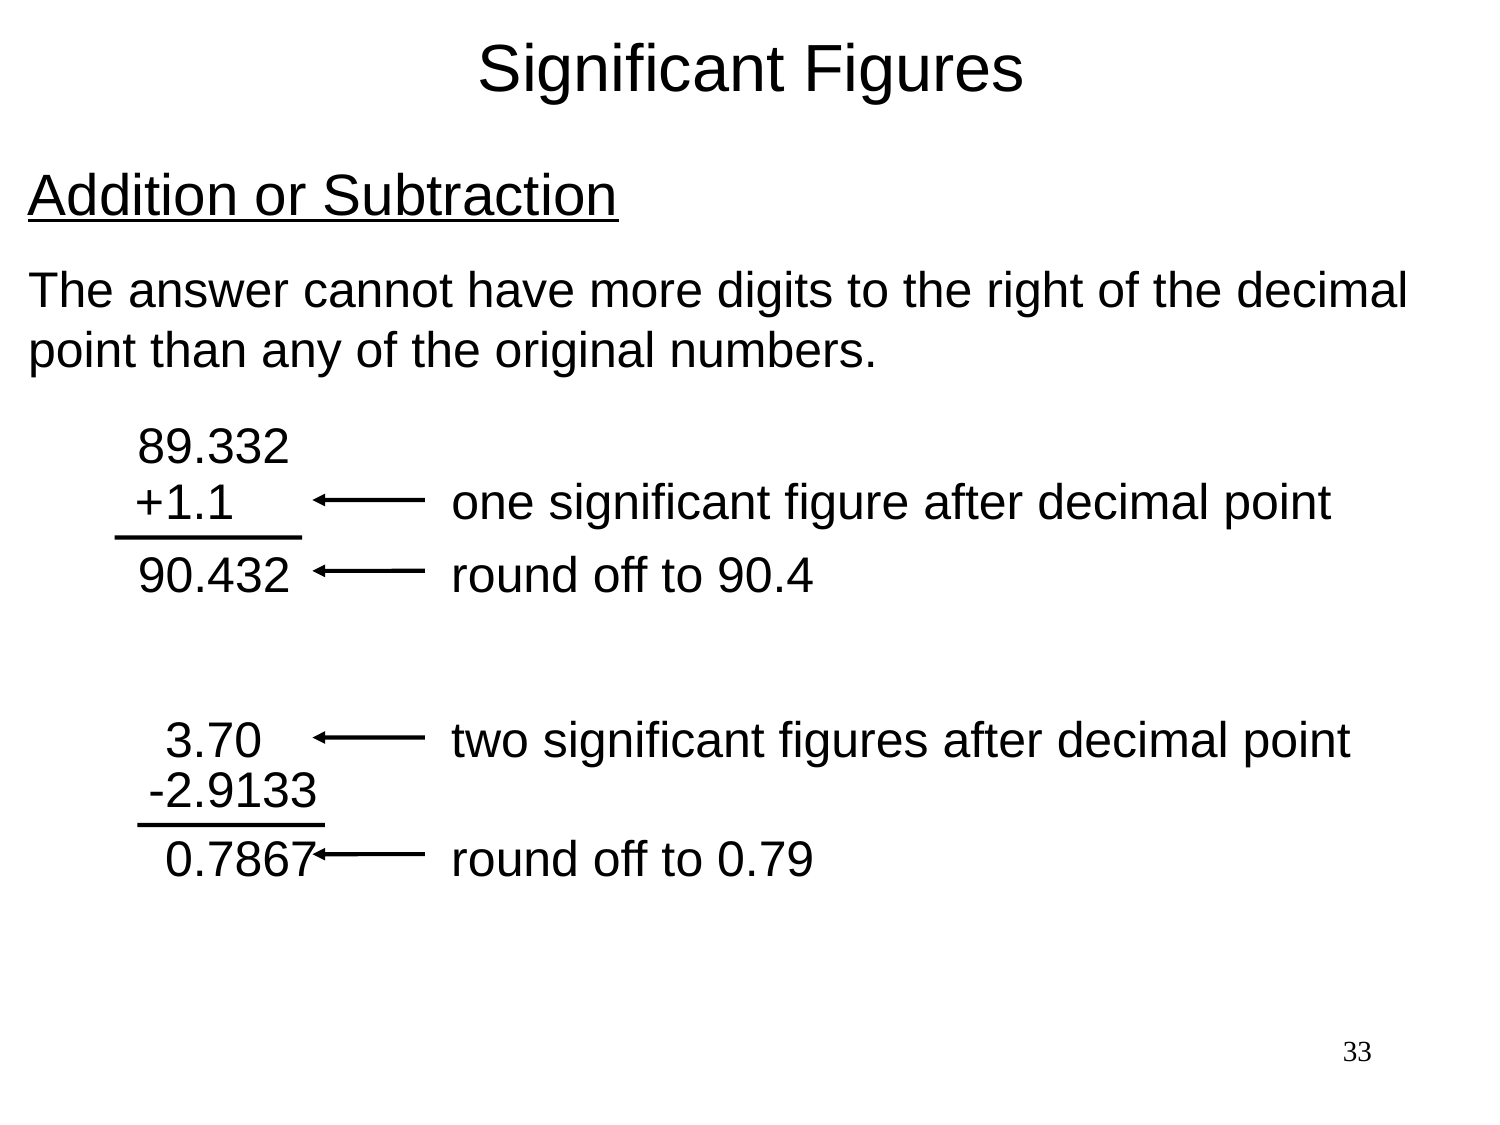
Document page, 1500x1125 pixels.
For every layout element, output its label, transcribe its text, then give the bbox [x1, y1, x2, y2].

text_box Addition or Subtraction [13, 149, 634, 235]
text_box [114, 406, 307, 611]
slide_number 33 [1074, 1024, 1388, 1101]
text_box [312, 462, 1349, 538]
text_box Significant Figures [462, 17, 1041, 113]
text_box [312, 699, 1368, 776]
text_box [312, 546, 831, 611]
text_box The answer cannot have more digits to the right of the decimal point than any of the original numbers. [13, 249, 1425, 385]
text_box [312, 818, 831, 894]
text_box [133, 699, 334, 894]
